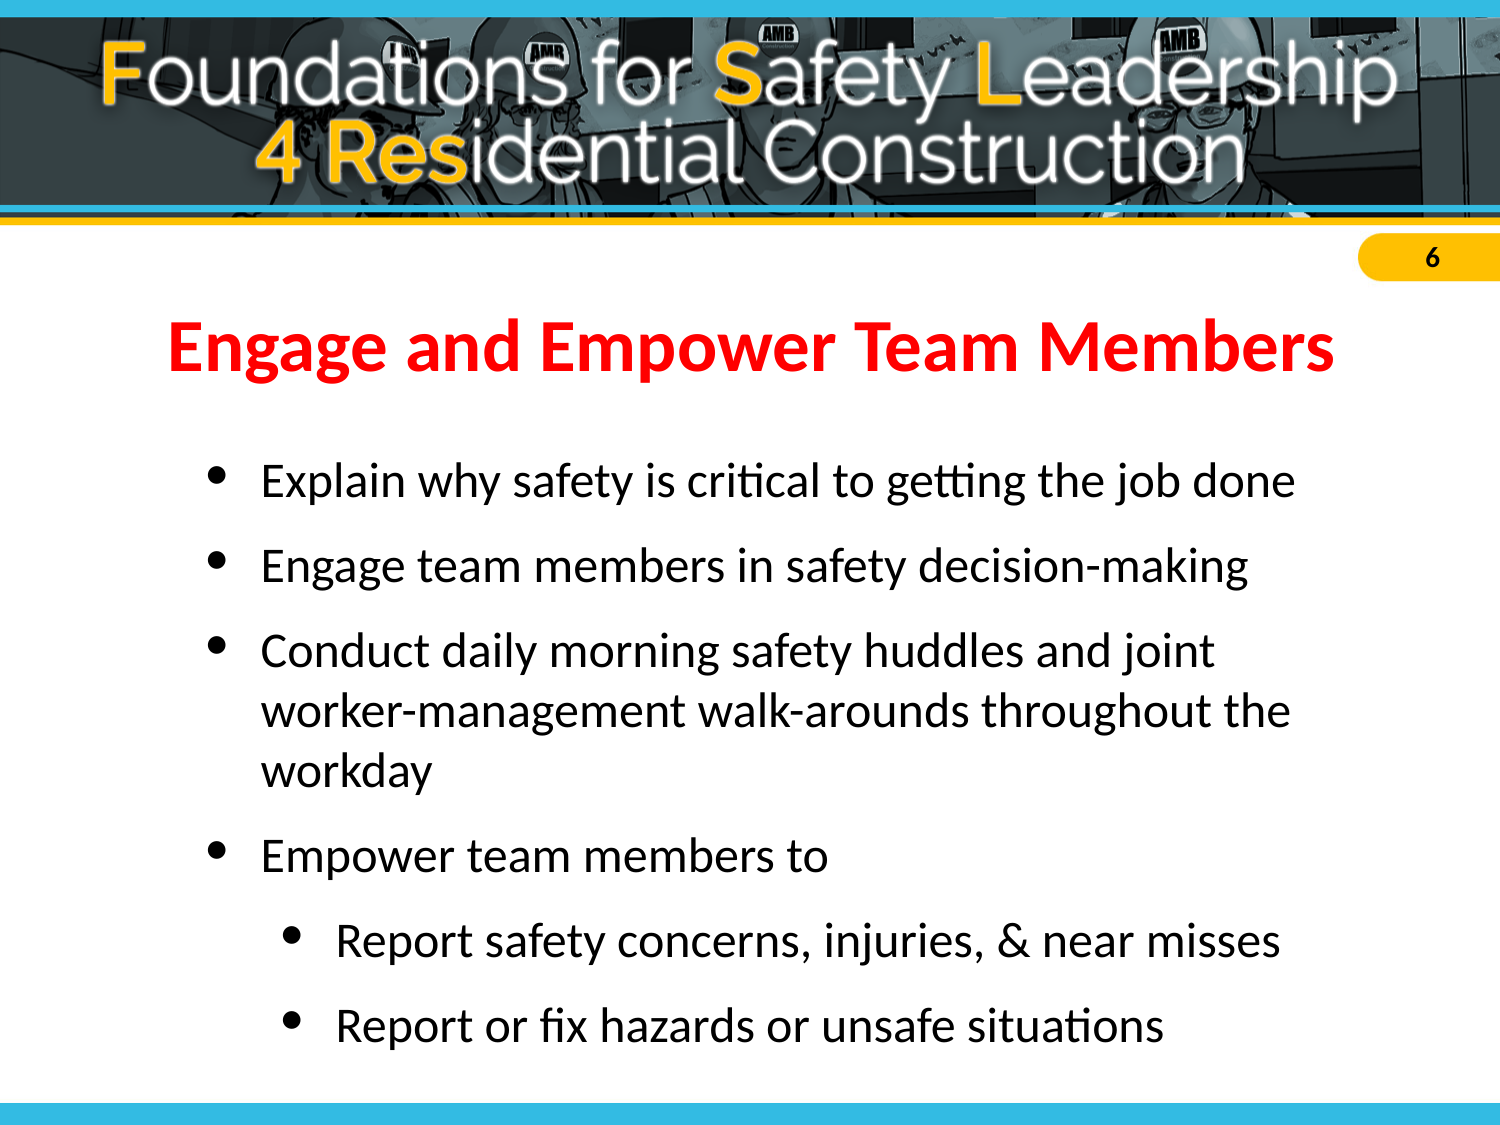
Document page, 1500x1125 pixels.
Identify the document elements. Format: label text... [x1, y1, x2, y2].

picture [0, 0, 1500, 1125]
text_box Engage and Empower Team Members [153, 282, 1351, 394]
text_box Explain why safety is critical to getting the job done Engage team members in safety decision-making Conduct daily morning safety huddles and joint worker-management walk-arounds throughout the workday Empower team members to Report safety concerns, injuries, & near misses Report or fix hazards or unsafe situations [189, 439, 1315, 1060]
